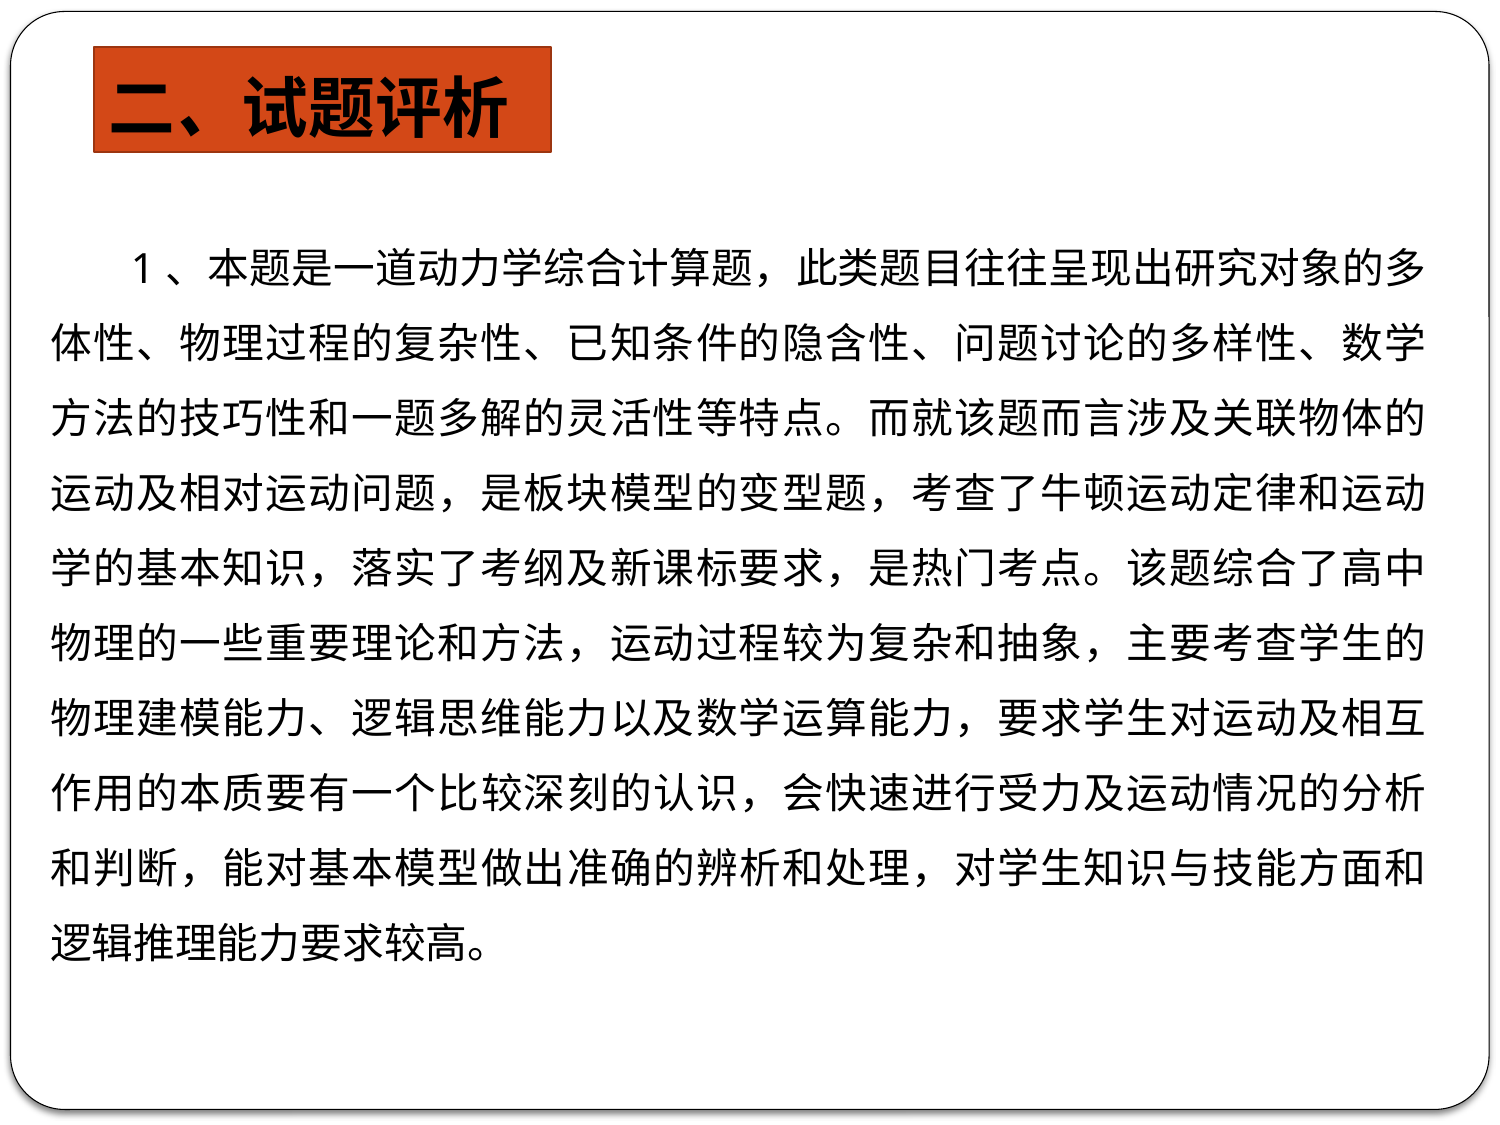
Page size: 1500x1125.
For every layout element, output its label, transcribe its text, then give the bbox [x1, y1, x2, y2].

text_box 二、试题评析 [93, 58, 610, 154]
text_box 1、本题是一道动力学综合计算题，此类题目往往呈现出研究对象的多体性、物理过程的复杂性、已知条件的隐含性、问题讨论的多样性、数学方法的技巧性和一题多解的灵活性等特点。而就该题而言涉及关联物体的运动及相对运动问题，是板块模型的变型题，考查了牛顿运动定律和运动学的基本知识，落实了考纲及新课标要求，是热门考点。该题综合了高中物理的一些重要理论和方法，运动过程较为复杂和抽象，主要考查学生的物理建模能力、逻辑思维能力以及数学运算能力，要求学生对运动及相互作用的本质要有一个比较深刻的认识，会快速进行受力及运动情况的分析和判断，能对基本模型做出准确的辨析和处理，对学生知识与技能方面和逻辑推理能力要求较高。 [35, 209, 1442, 974]
text_box [93, 46, 552, 58]
